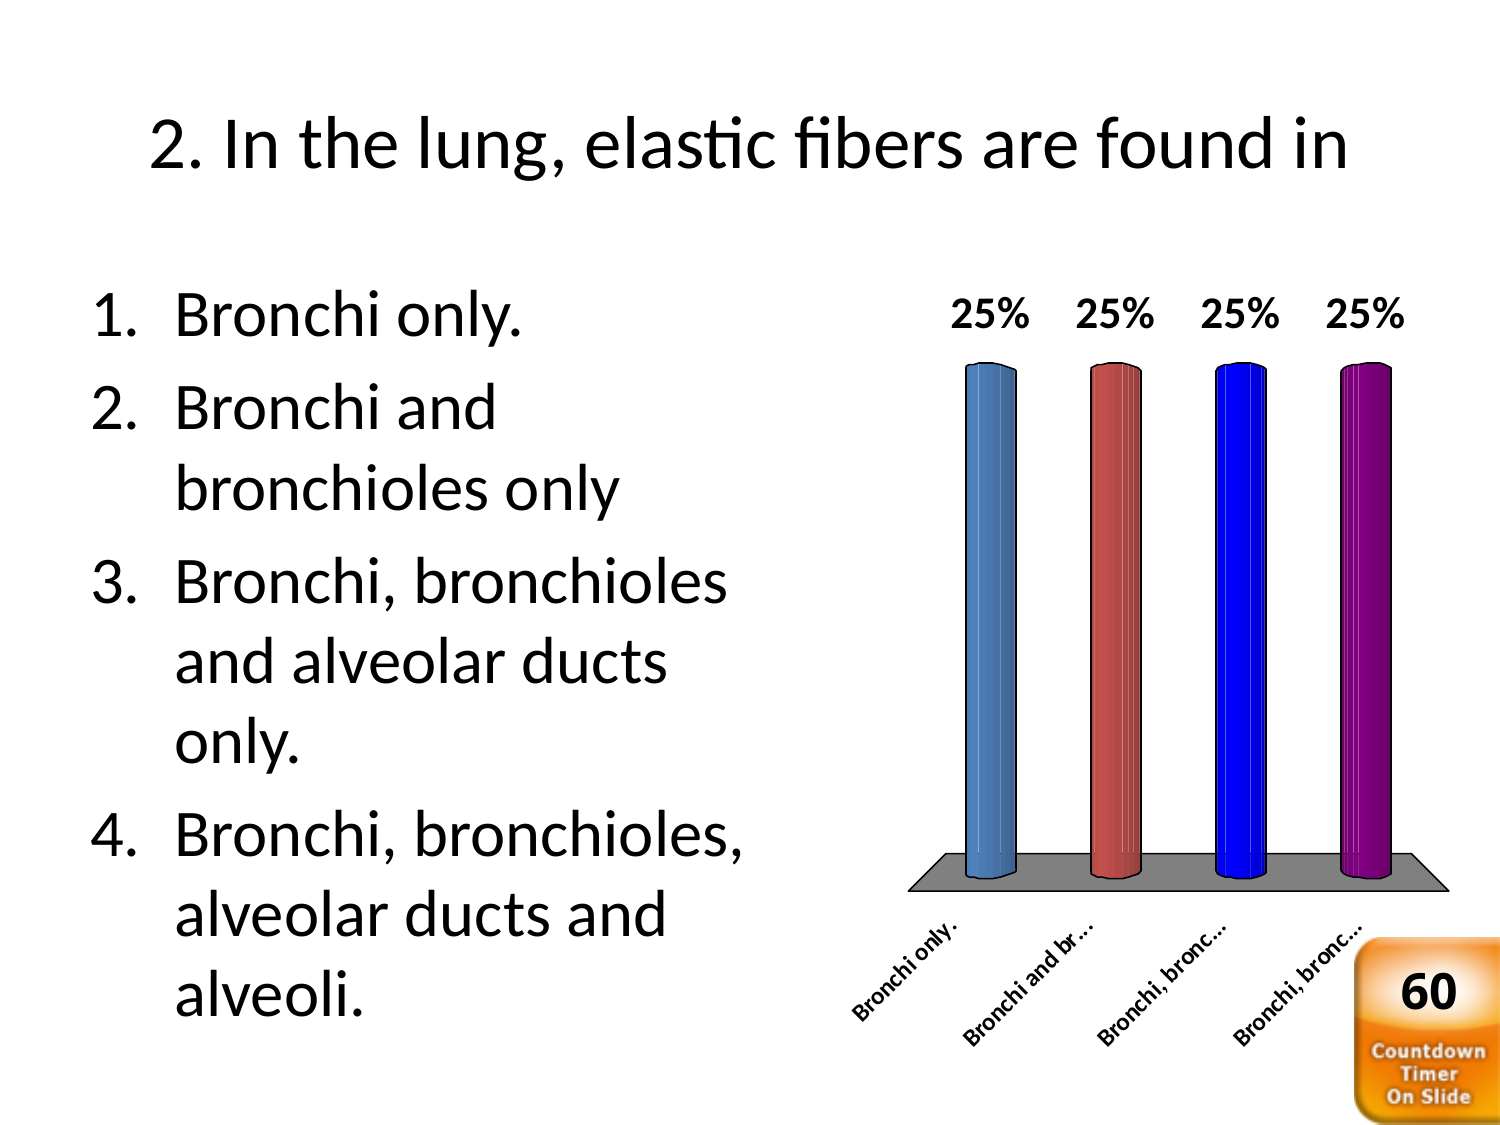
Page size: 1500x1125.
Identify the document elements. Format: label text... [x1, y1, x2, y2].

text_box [739, 270, 1490, 1115]
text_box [1353, 937, 1500, 1125]
list Bronchi only. Bronchi and bronchioles only Bronchi, bronchioles and alveolar ducts only. Bronchi, bronchioles, alveolar ducts and alveoli. [75, 262, 825, 1005]
title 2. In the lung, elastic fibers are found in [75, 45, 1425, 233]
